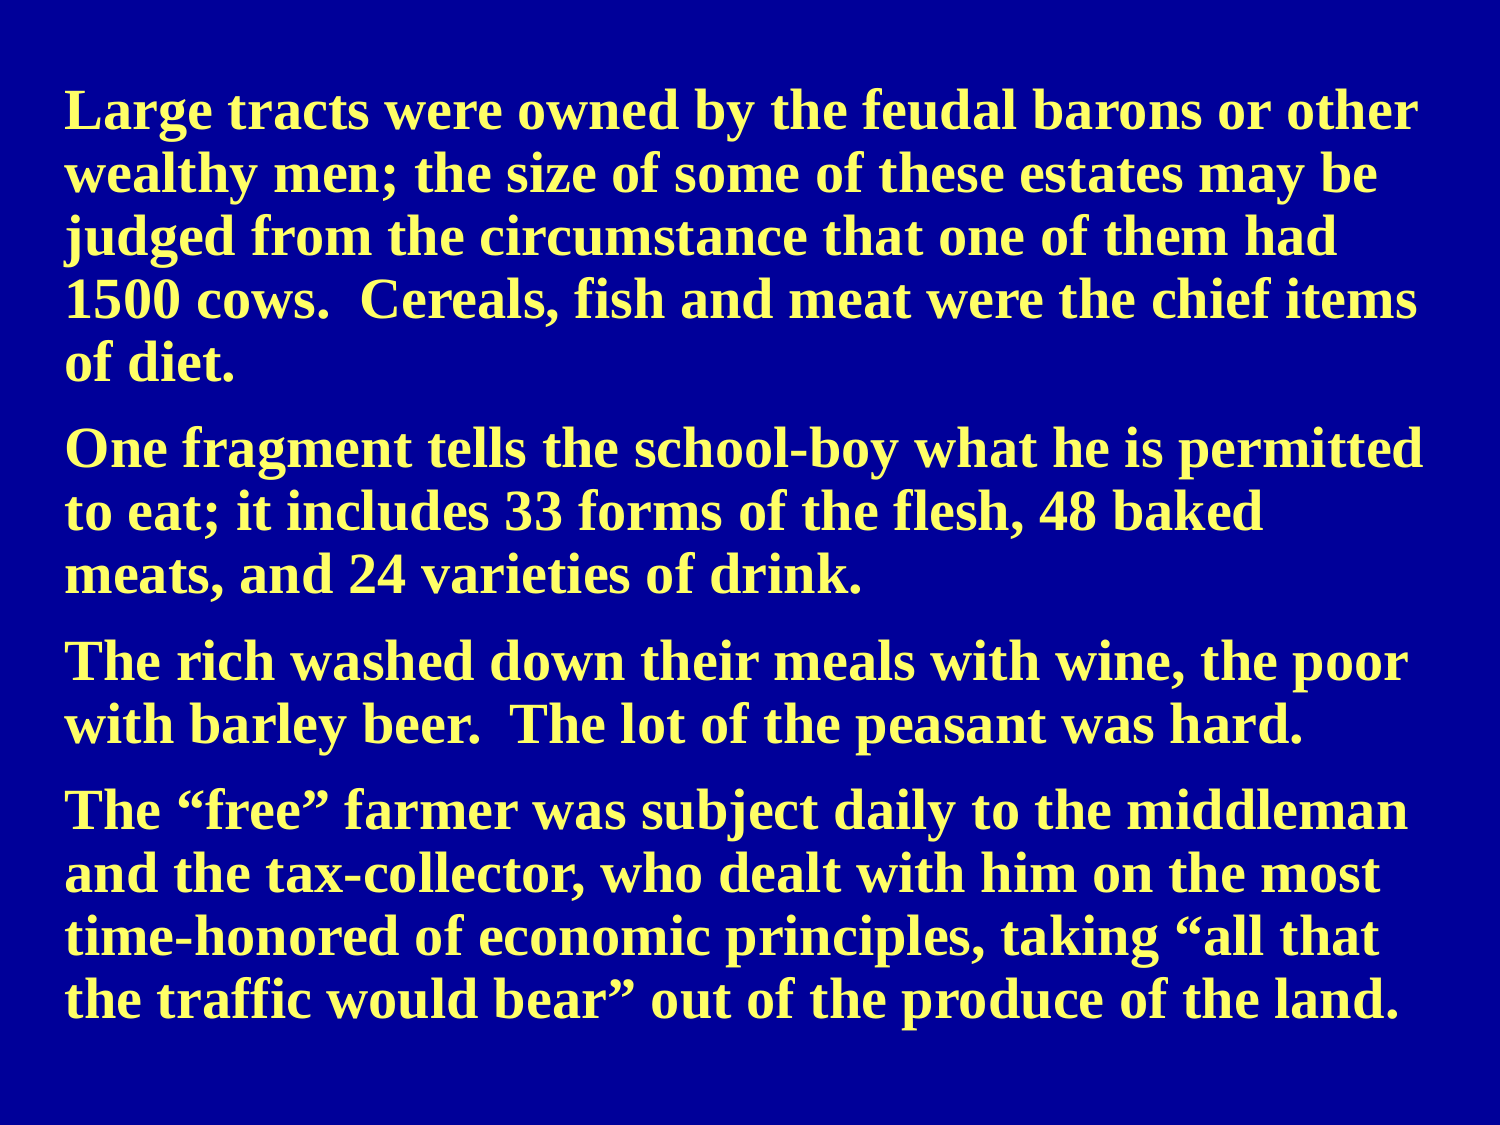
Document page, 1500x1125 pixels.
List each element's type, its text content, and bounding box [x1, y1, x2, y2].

text_box Large tracts were owned by the feudal barons or other wealthy men; the size of some of these estates may be judged from the circumstance that one of them had 1500 cows. Cereals, fish and meat were the chief items of diet. One fragment tells the school-boy what he is permitted to eat; it includes 33 forms of the flesh, 48 baked meats, and 24 varieties of drink. The rich washed down their meals with wine, the poor with barley beer. The lot of the peasant was hard. The “free” farmer was subject daily to the middleman and the tax-collector, who dealt with him on the most time-honored of economic principles, taking “all that the traffic would bear” out of the produce of the land. [50, 72, 1450, 1039]
